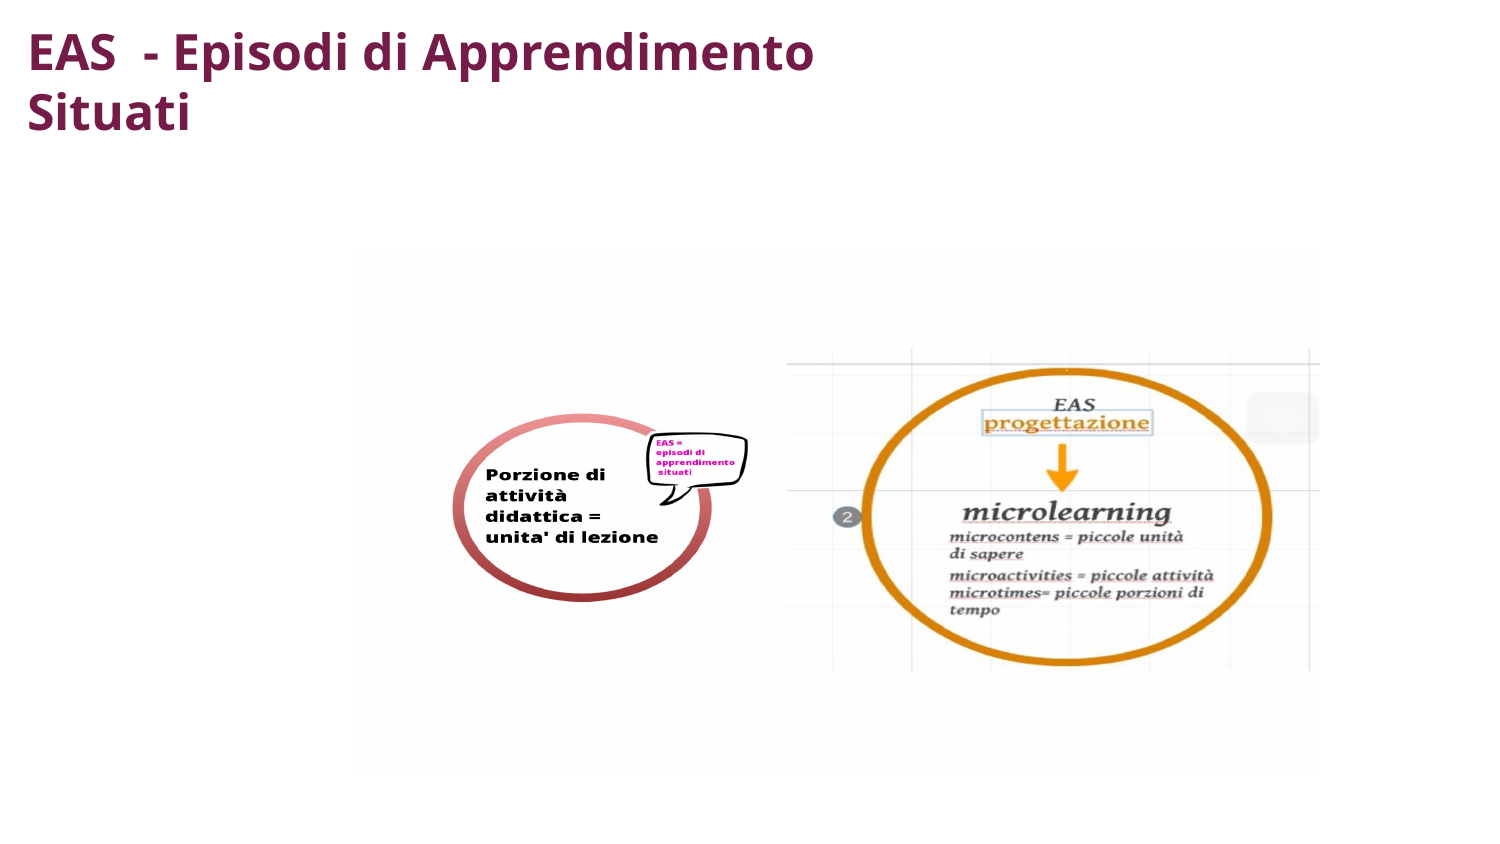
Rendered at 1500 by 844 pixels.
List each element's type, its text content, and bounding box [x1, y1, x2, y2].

picture [355, 247, 1320, 772]
text_box EAS - Episodi di Apprendimento Situati [12, 5, 855, 141]
